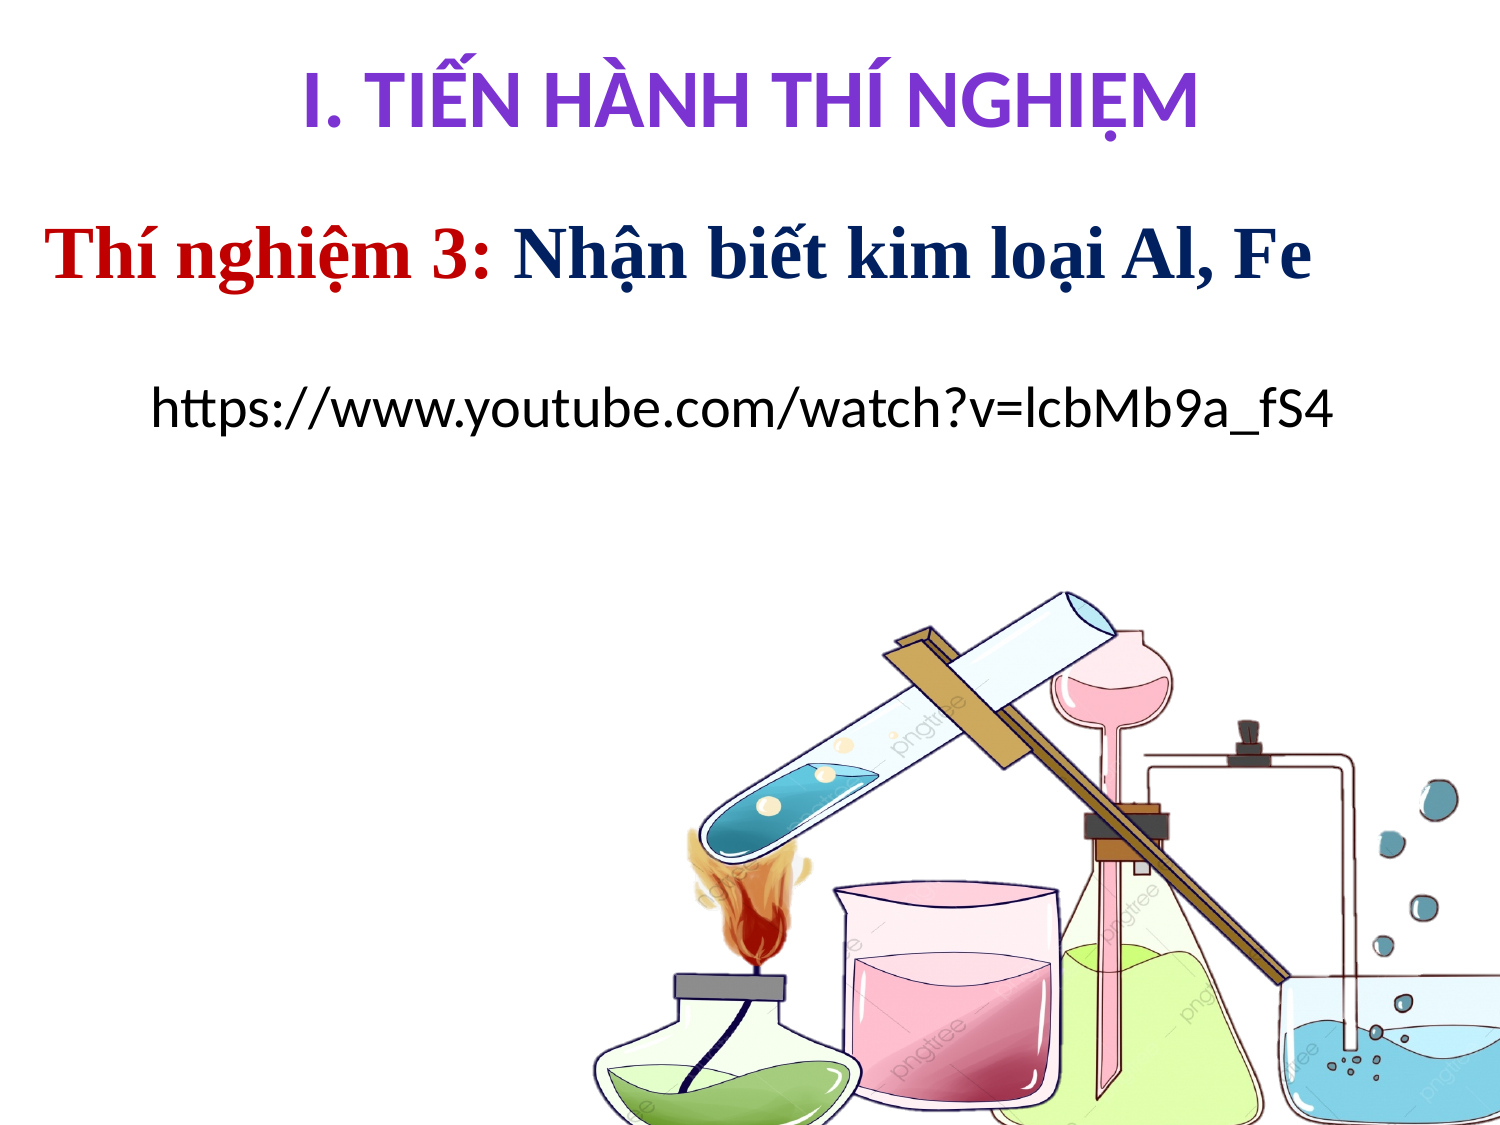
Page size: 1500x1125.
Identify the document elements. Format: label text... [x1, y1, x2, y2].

title I. TIẾN HÀNH THÍ NGHIỆM [76, 0, 1427, 188]
picture [462, 522, 1500, 1125]
text_box https://www.youtube.com/watch?v=lcbMb9a_fS4 [135, 361, 1386, 447]
list Thí nghiệm 3: Nhận biết kim loại Al, Fe [29, 196, 1483, 350]
